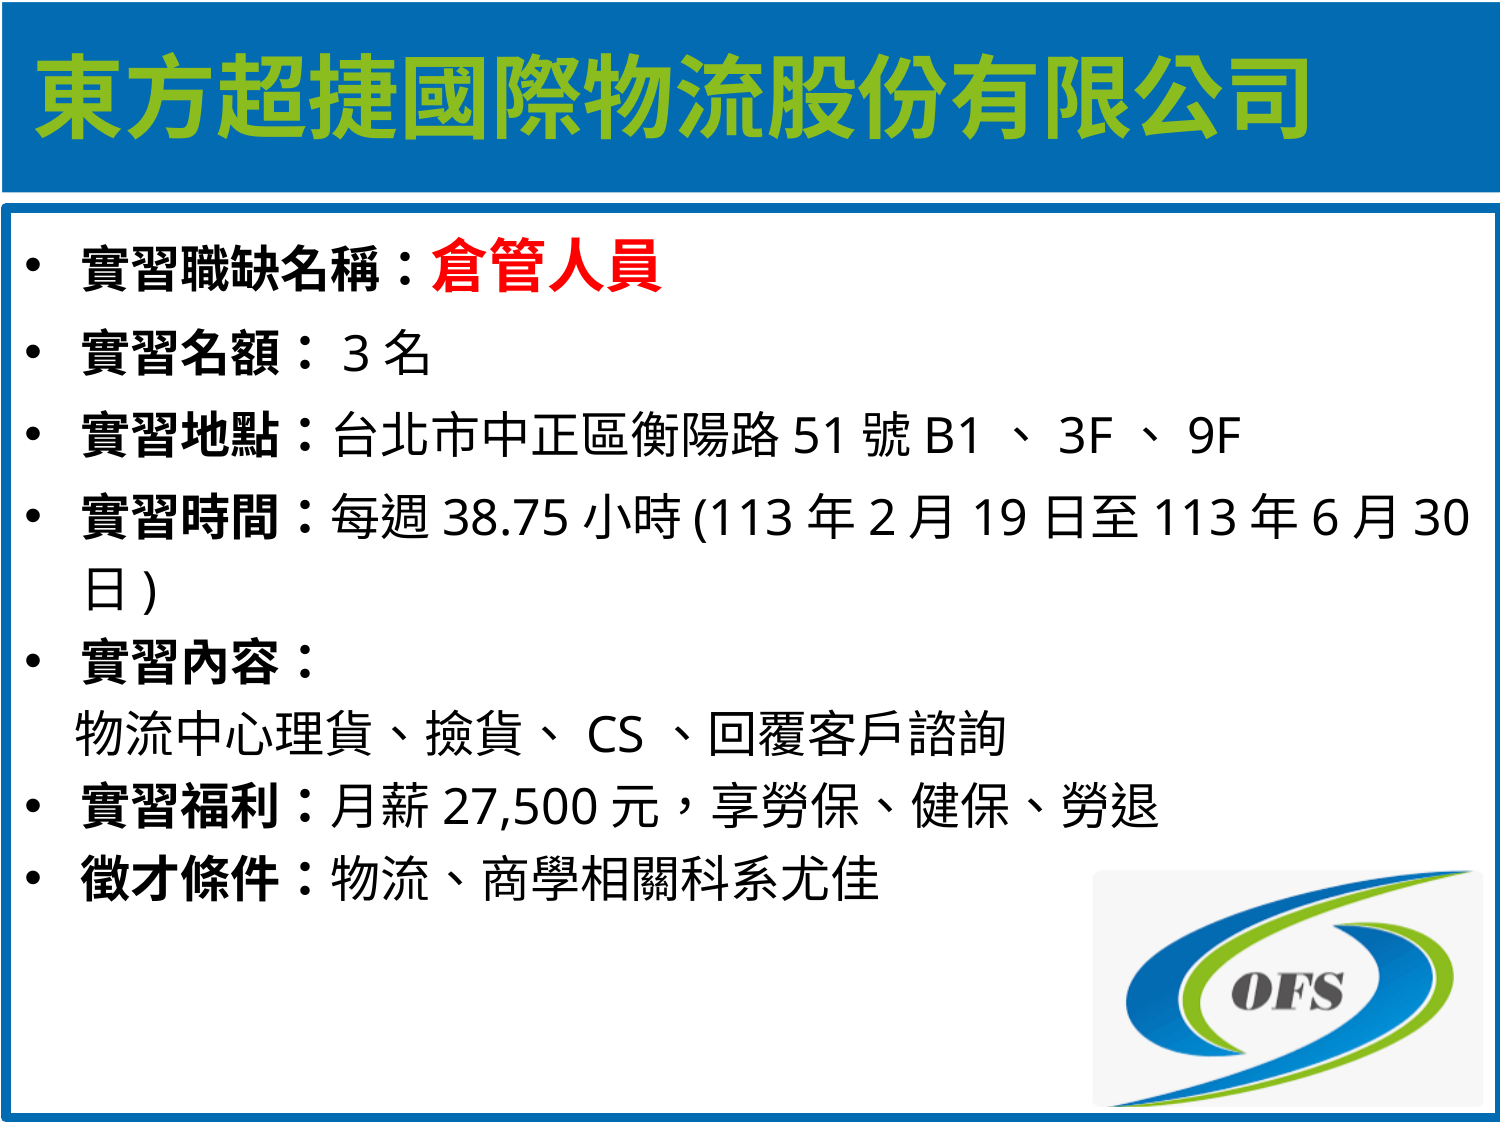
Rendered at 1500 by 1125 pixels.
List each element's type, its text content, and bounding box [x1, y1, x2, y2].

text_box [4, 206, 1500, 1120]
text_box [0, 0, 1500, 197]
picture [1092, 869, 1484, 1107]
title 東方超捷國際物流股份有限公司 [17, 1, 1368, 189]
